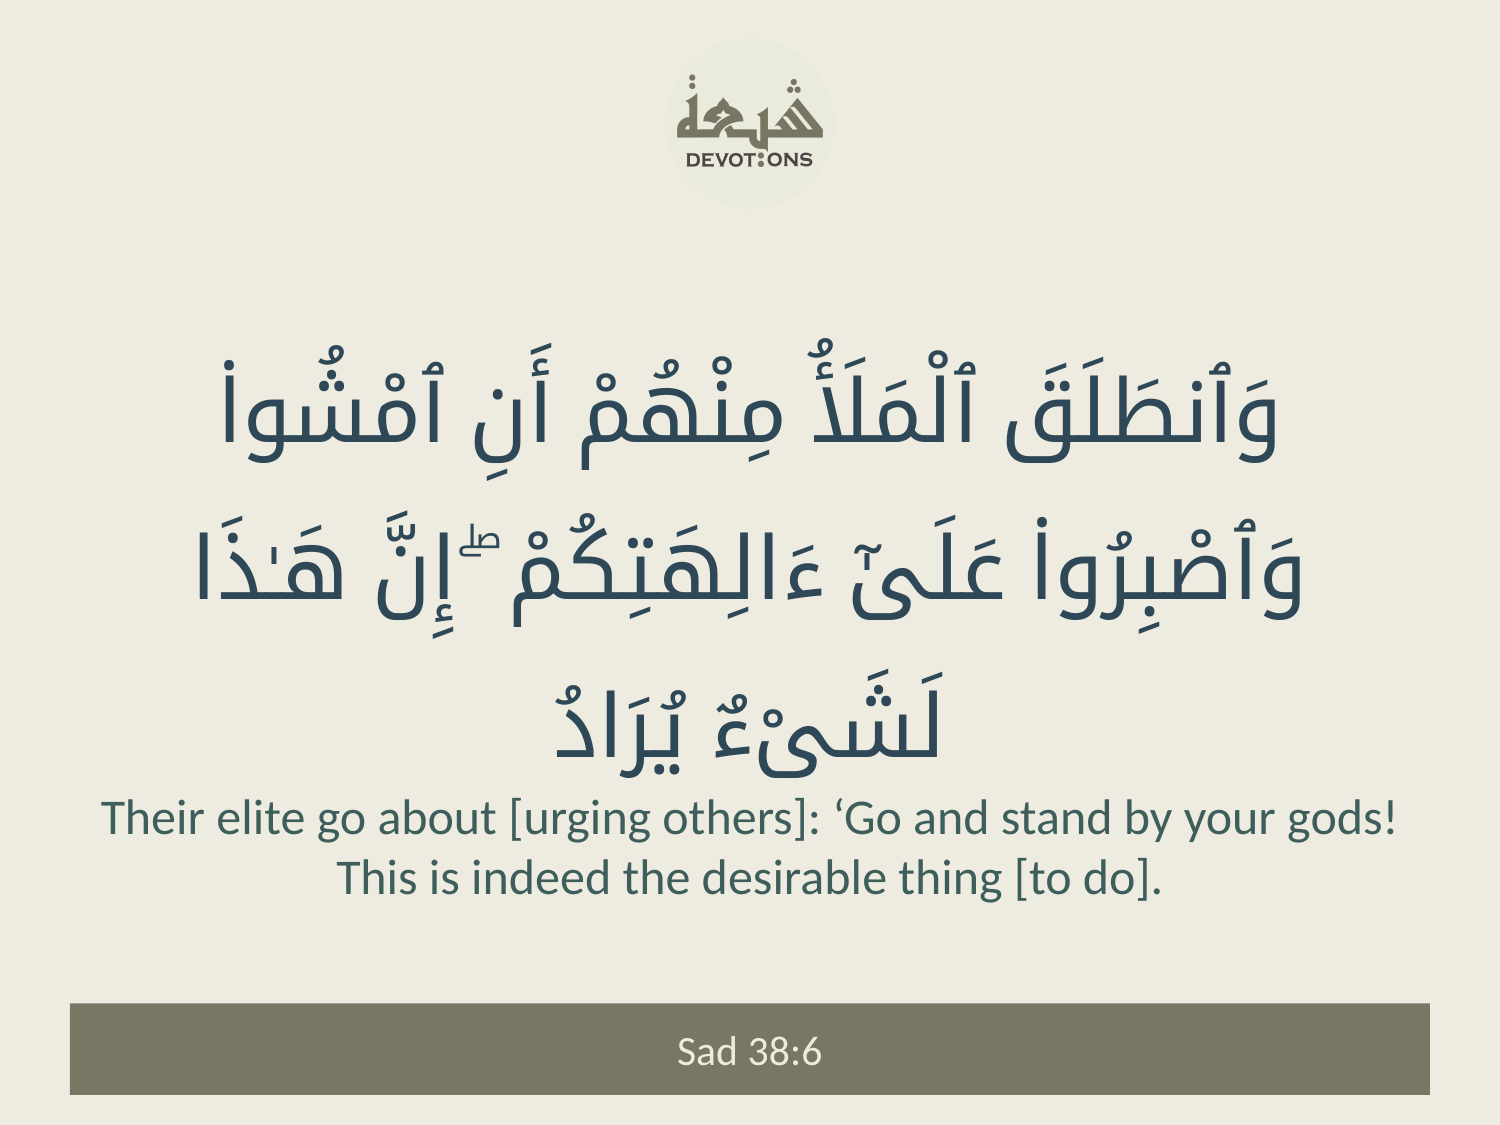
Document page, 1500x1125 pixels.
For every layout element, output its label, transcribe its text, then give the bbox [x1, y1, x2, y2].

list وَٱنطَلَقَ ٱلْمَلَأُ مِنْهُمْ أَنِ ٱمْشُوا۟ وَٱصْبِرُوا۟ عَلَىٰٓ ءَالِهَتِكُمْ ۖ إِنَّ هَـٰذَا لَشَىْءٌ يُرَادُ Their elite go about [urging others]: ‘Go and stand by your gods! This is indeed the desirable thing [to do]. [69, 203, 1430, 1003]
picture [656, 29, 844, 203]
list Sad 38:6 [69, 1003, 1430, 1095]
